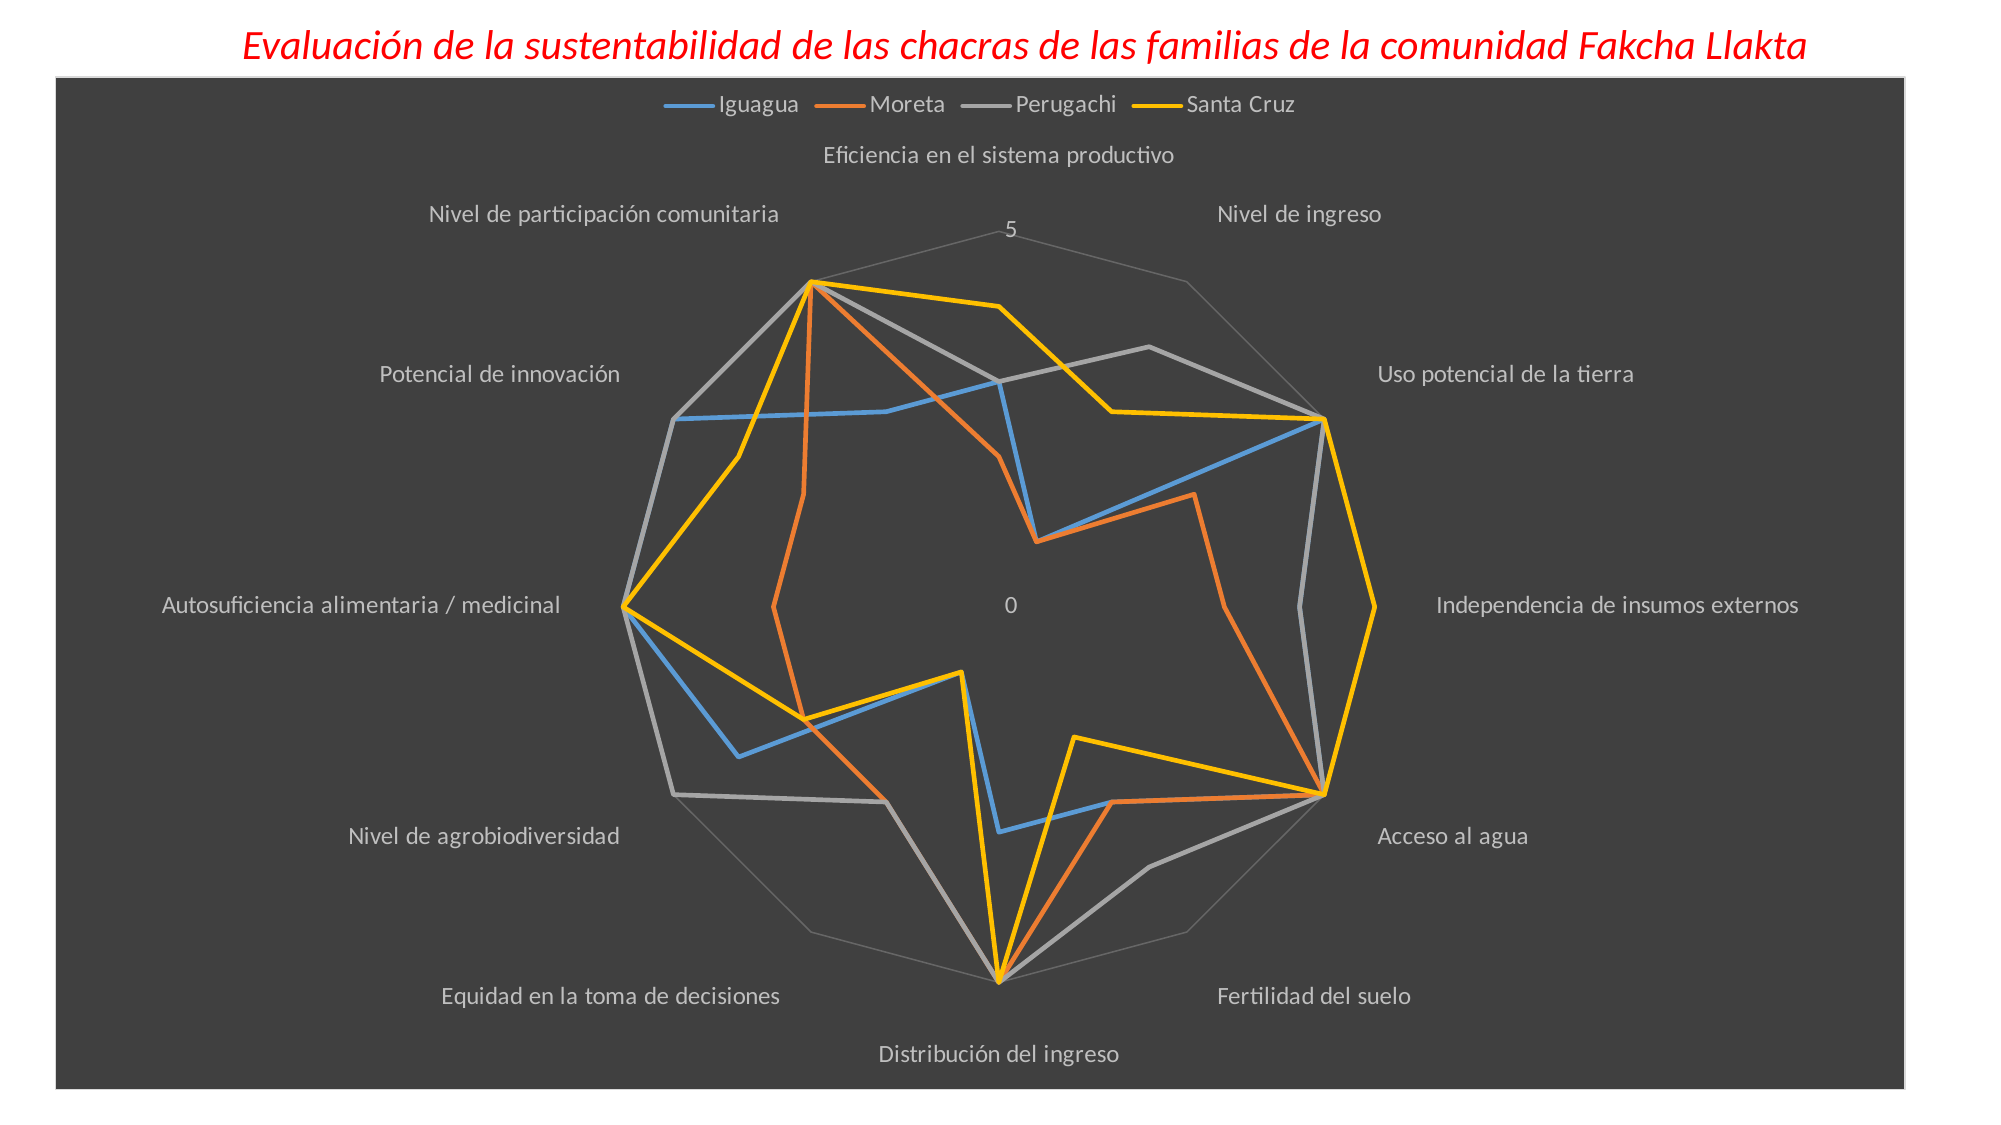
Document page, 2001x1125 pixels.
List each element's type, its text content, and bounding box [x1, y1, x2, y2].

text_box Evaluación de la sustentabilidad de las chacras de las familias de la comunidad Fakcha Llakta [0, 10, 1826, 76]
chart [54, 75, 1906, 1091]
